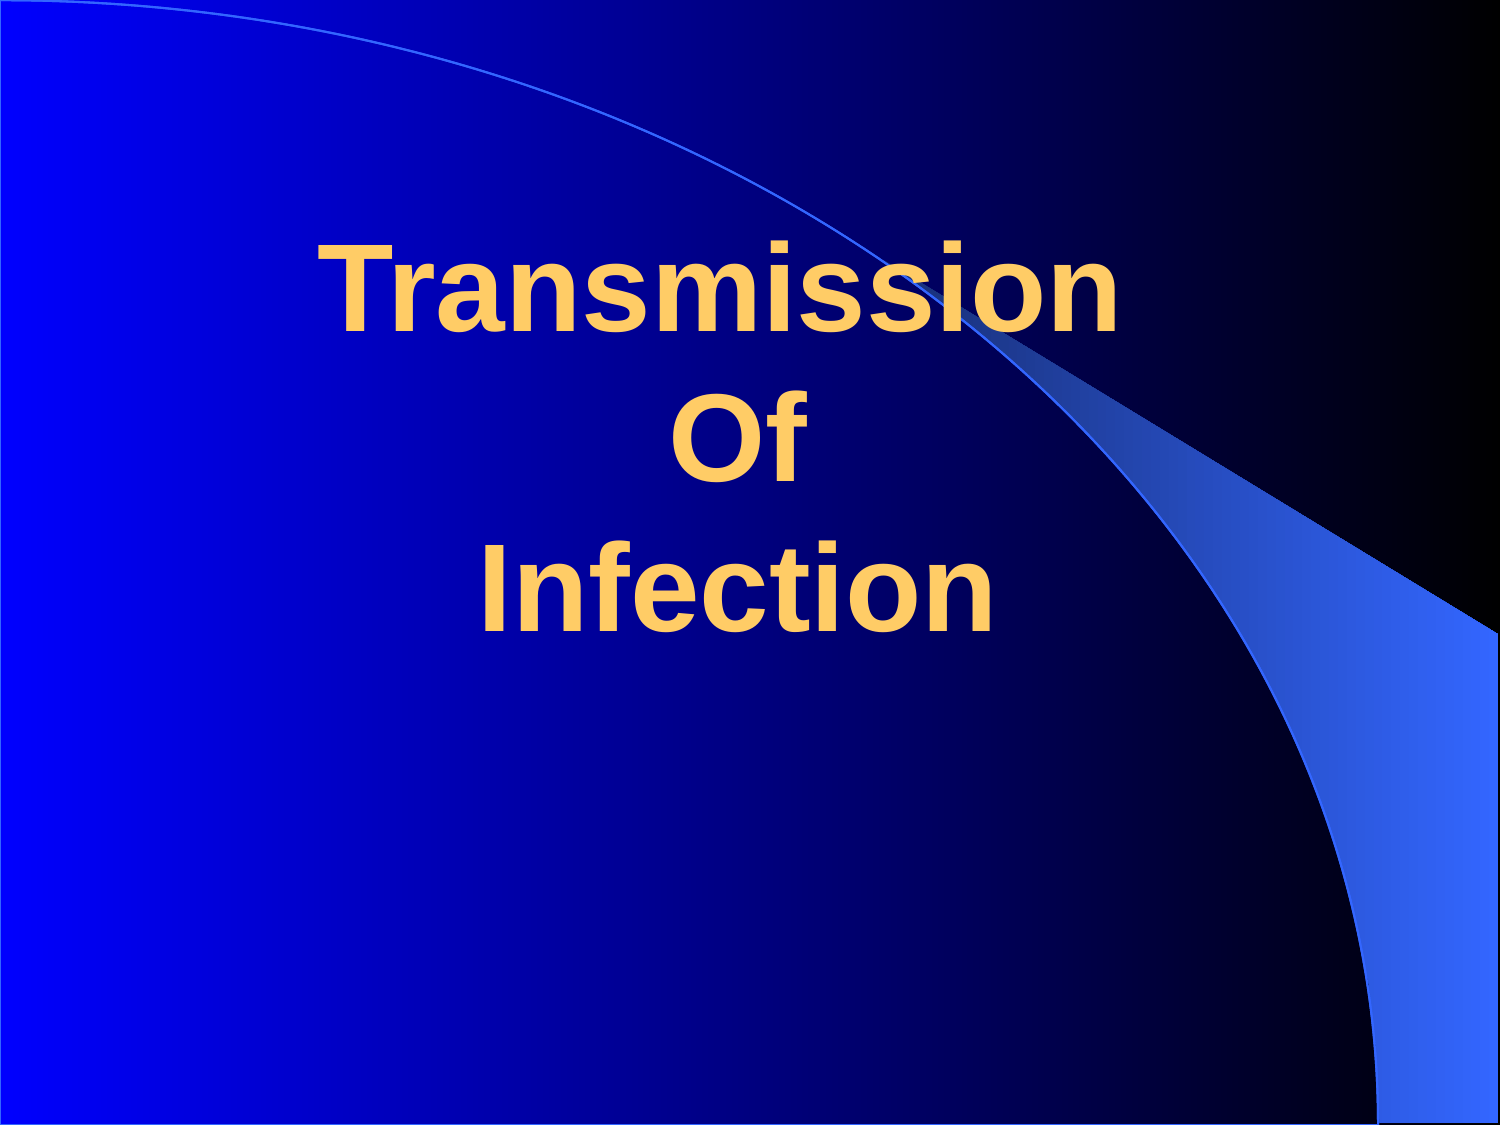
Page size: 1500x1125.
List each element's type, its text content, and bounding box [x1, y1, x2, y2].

title Transmission Of Infection [147, 338, 1329, 526]
